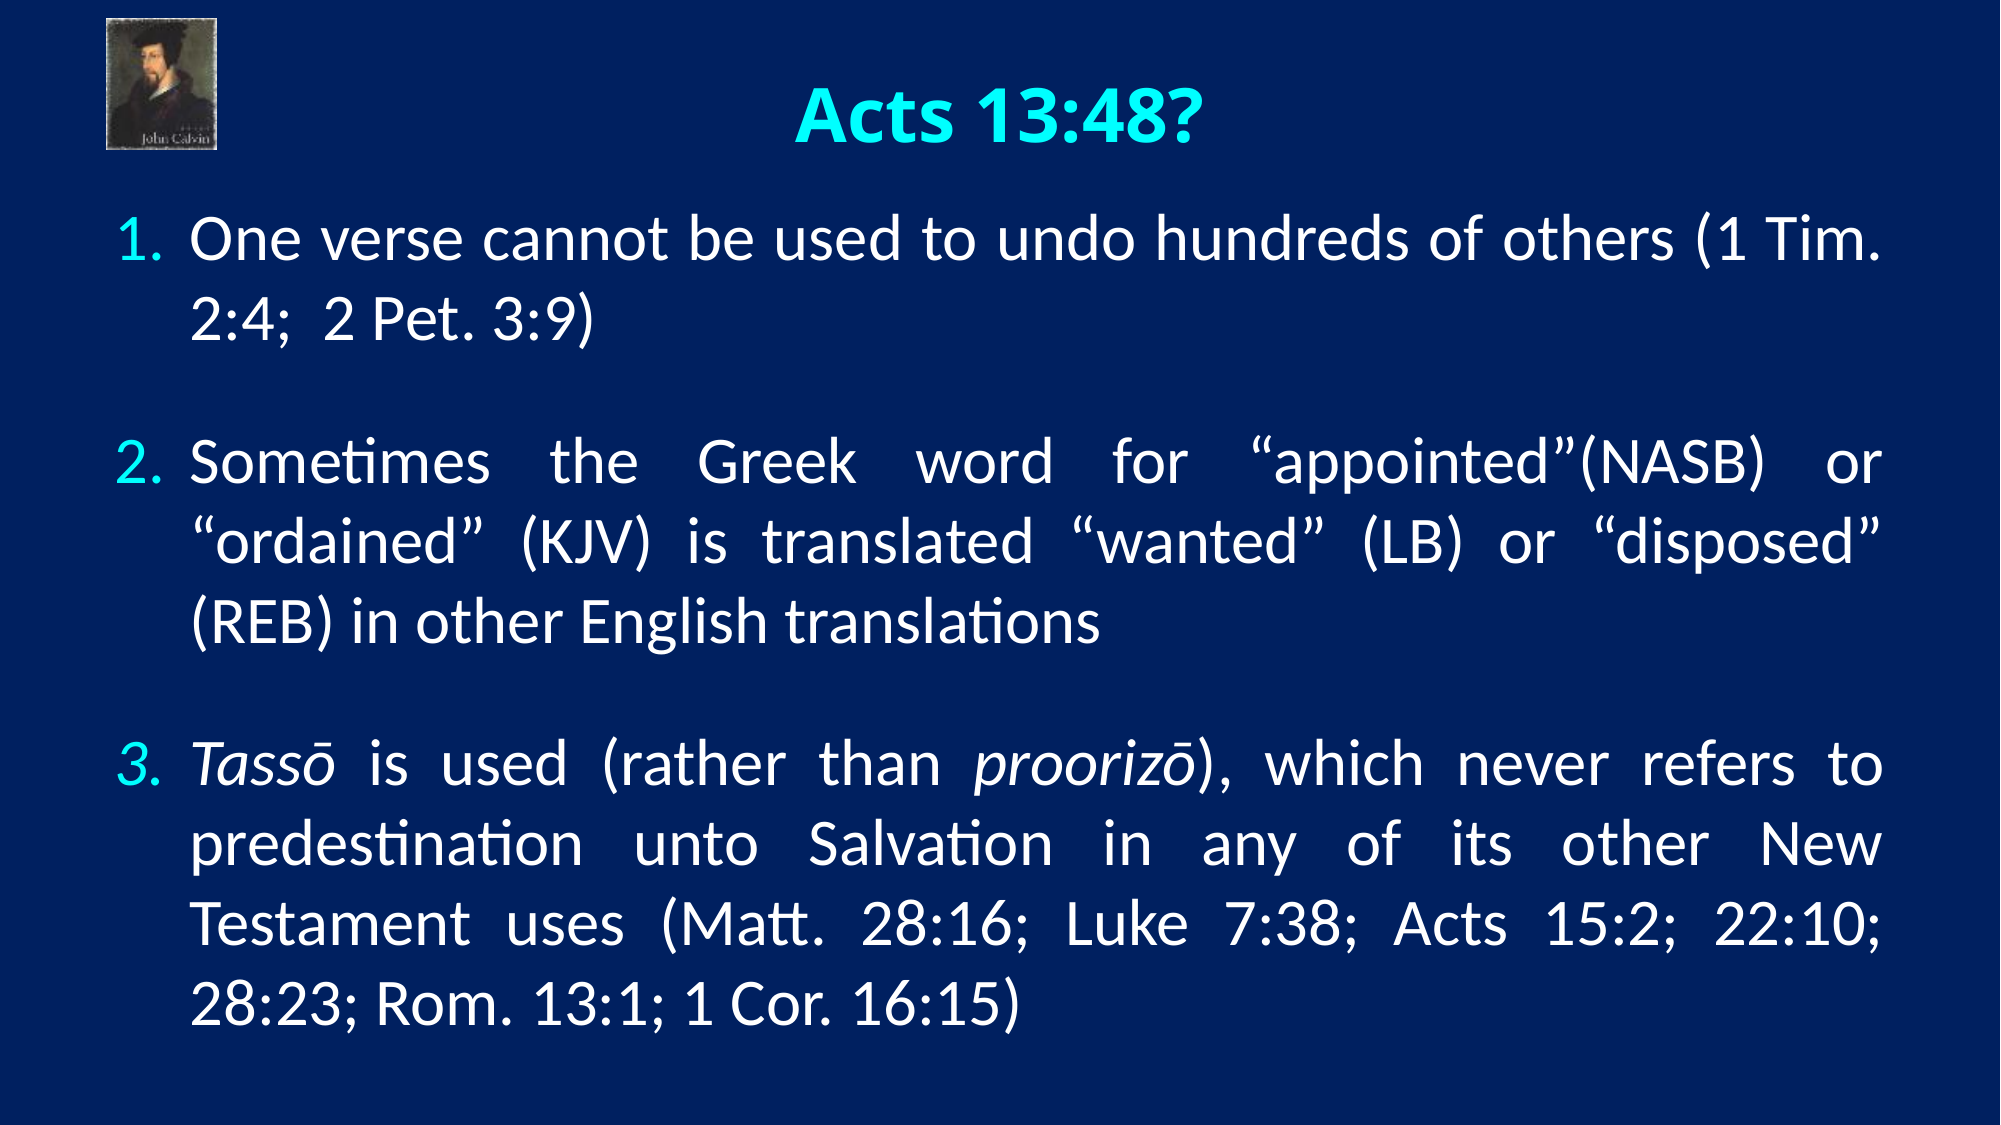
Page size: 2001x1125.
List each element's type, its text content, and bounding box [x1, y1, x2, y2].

title Acts 13:48? [774, 37, 1225, 186]
picture [106, 18, 217, 151]
list One verse cannot be used to undo hundreds of others (1 Tim. 2:4; 2 Pet. 3:9) Sometimes the Greek word for “appointed”(NASB) or “ordained” (KJV) is translated “wanted” (LB) or “disposed” (REB) in other English translations Tassō is used (rather than proorizō), which never refers to predestination unto Salvation in any of its other New Testament uses (Matt. 28:16; Luke 7:38; Acts 15:2; 22:10; 28:23; Rom. 13:1; 1 Cor. 16:15) [99, 186, 1900, 1050]
